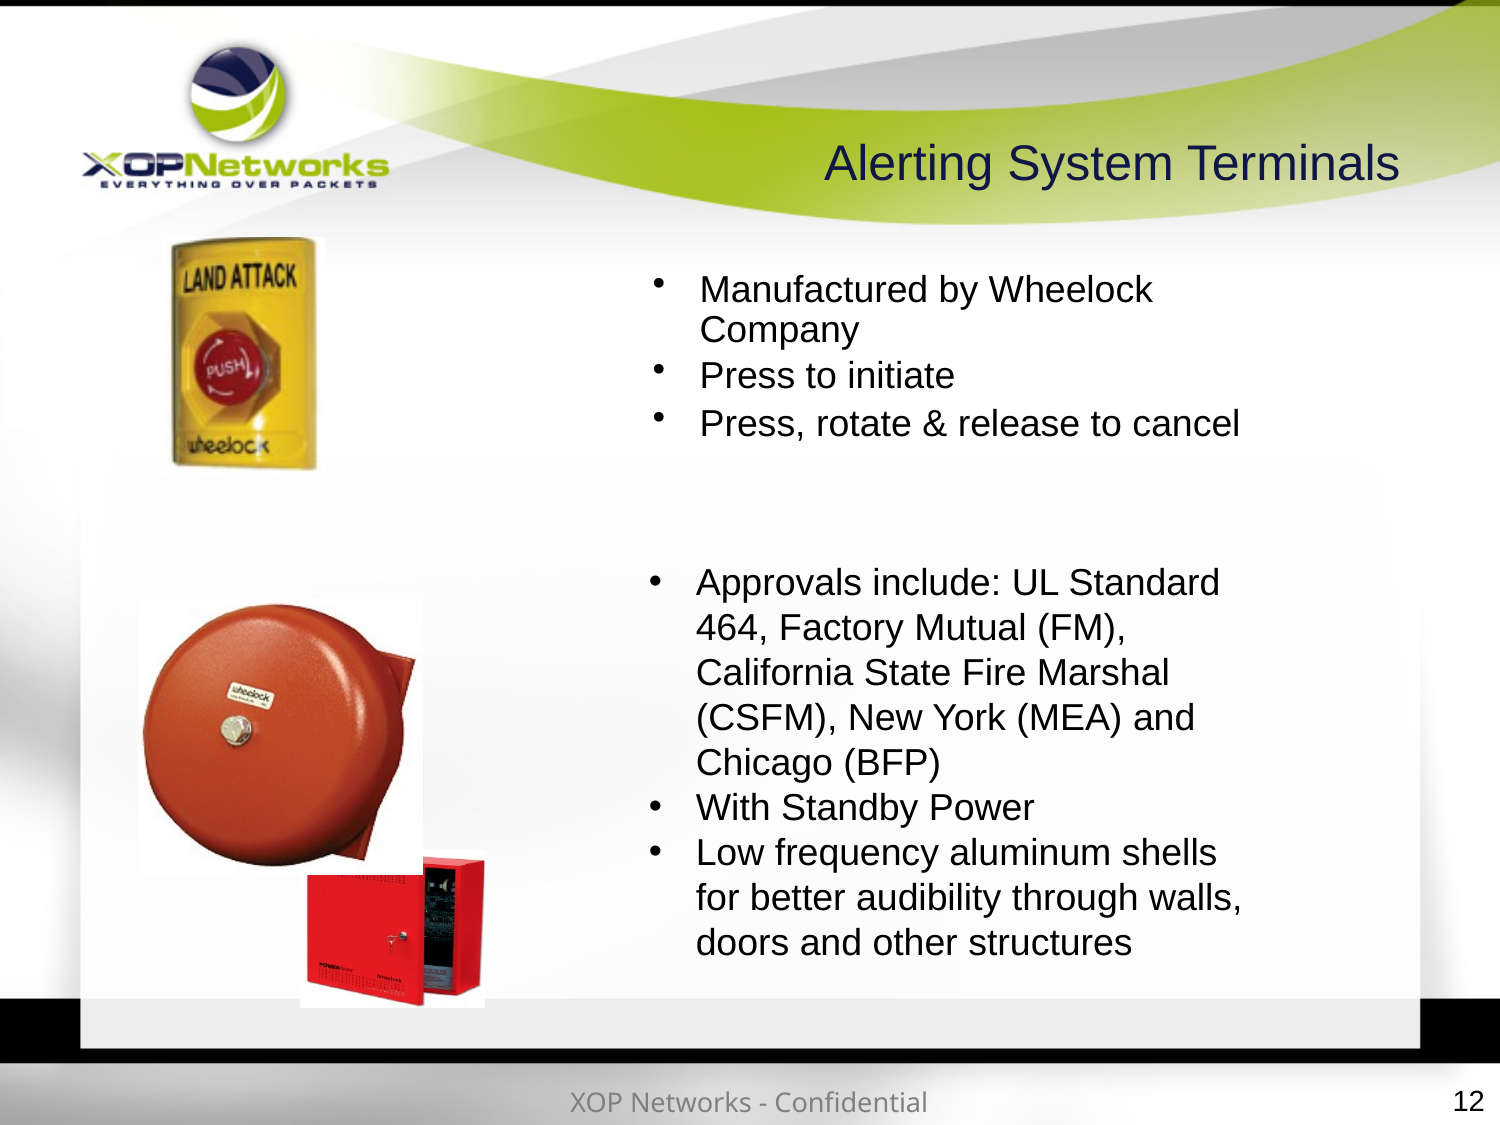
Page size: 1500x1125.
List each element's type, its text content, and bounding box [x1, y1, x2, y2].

text_box Approvals include: UL Standard 464, Factory Mutual (FM), California State Fire Marshal (CSFM), New York (MEA) and Chicago (BFP) With Standby Power Low frequency aluminum shells for better audibility through walls, doors and other structures [633, 550, 1284, 1125]
title Alerting System Terminals [799, 112, 1426, 209]
text_box Manufactured by Wheelock Company Press to initiate Press, rotate & release to cancel [637, 262, 1288, 488]
footer XOP Networks - Confidential [412, 1077, 633, 1125]
slide_number 12 [1284, 1074, 1500, 1125]
picture [0, 0, 1500, 1125]
